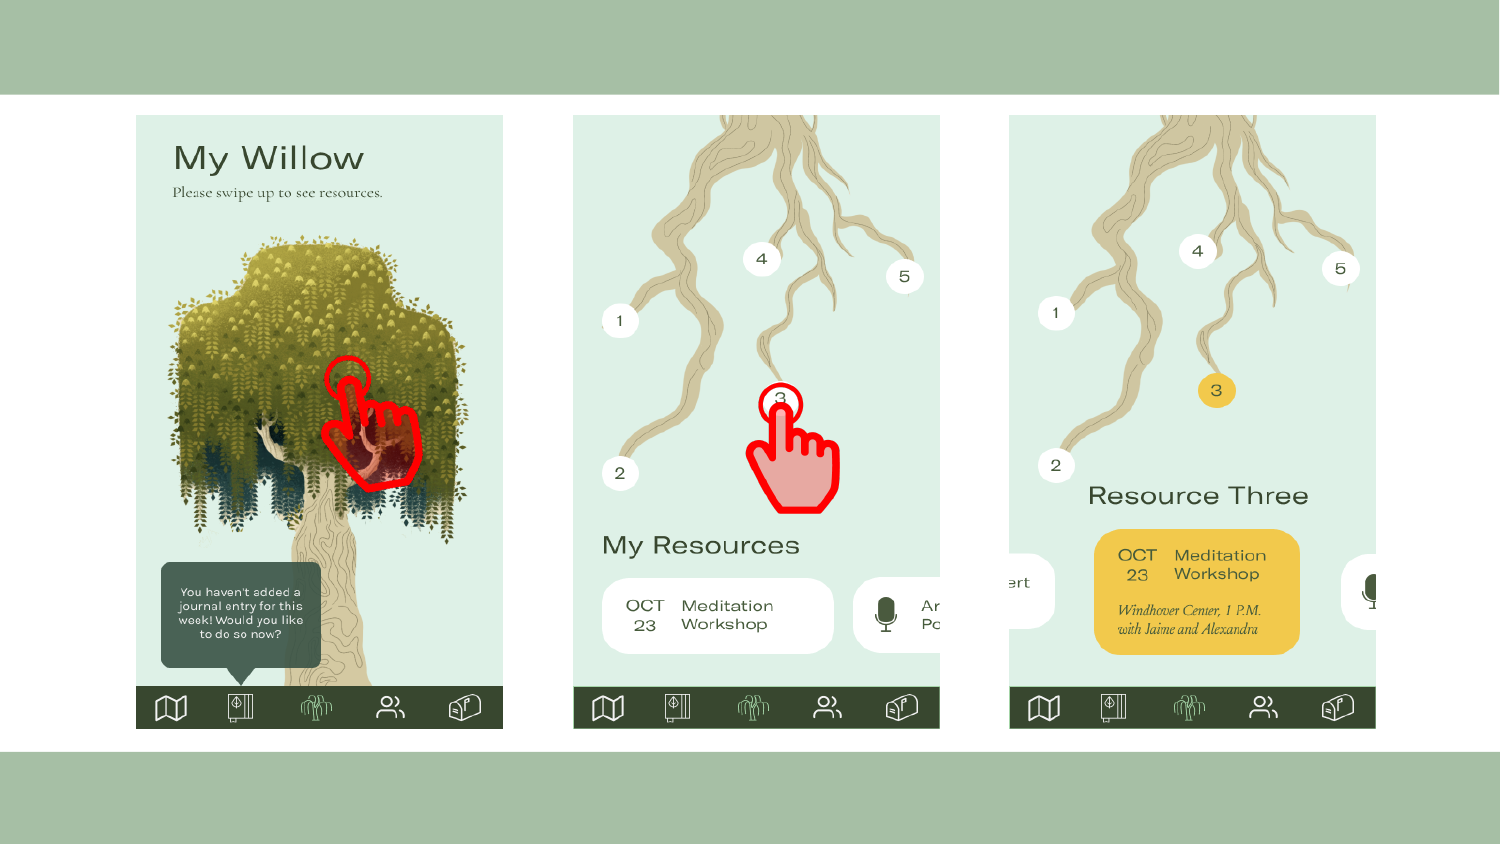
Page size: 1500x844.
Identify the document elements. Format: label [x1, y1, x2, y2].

picture [572, 115, 940, 729]
picture [136, 115, 504, 729]
picture [1009, 115, 1376, 729]
